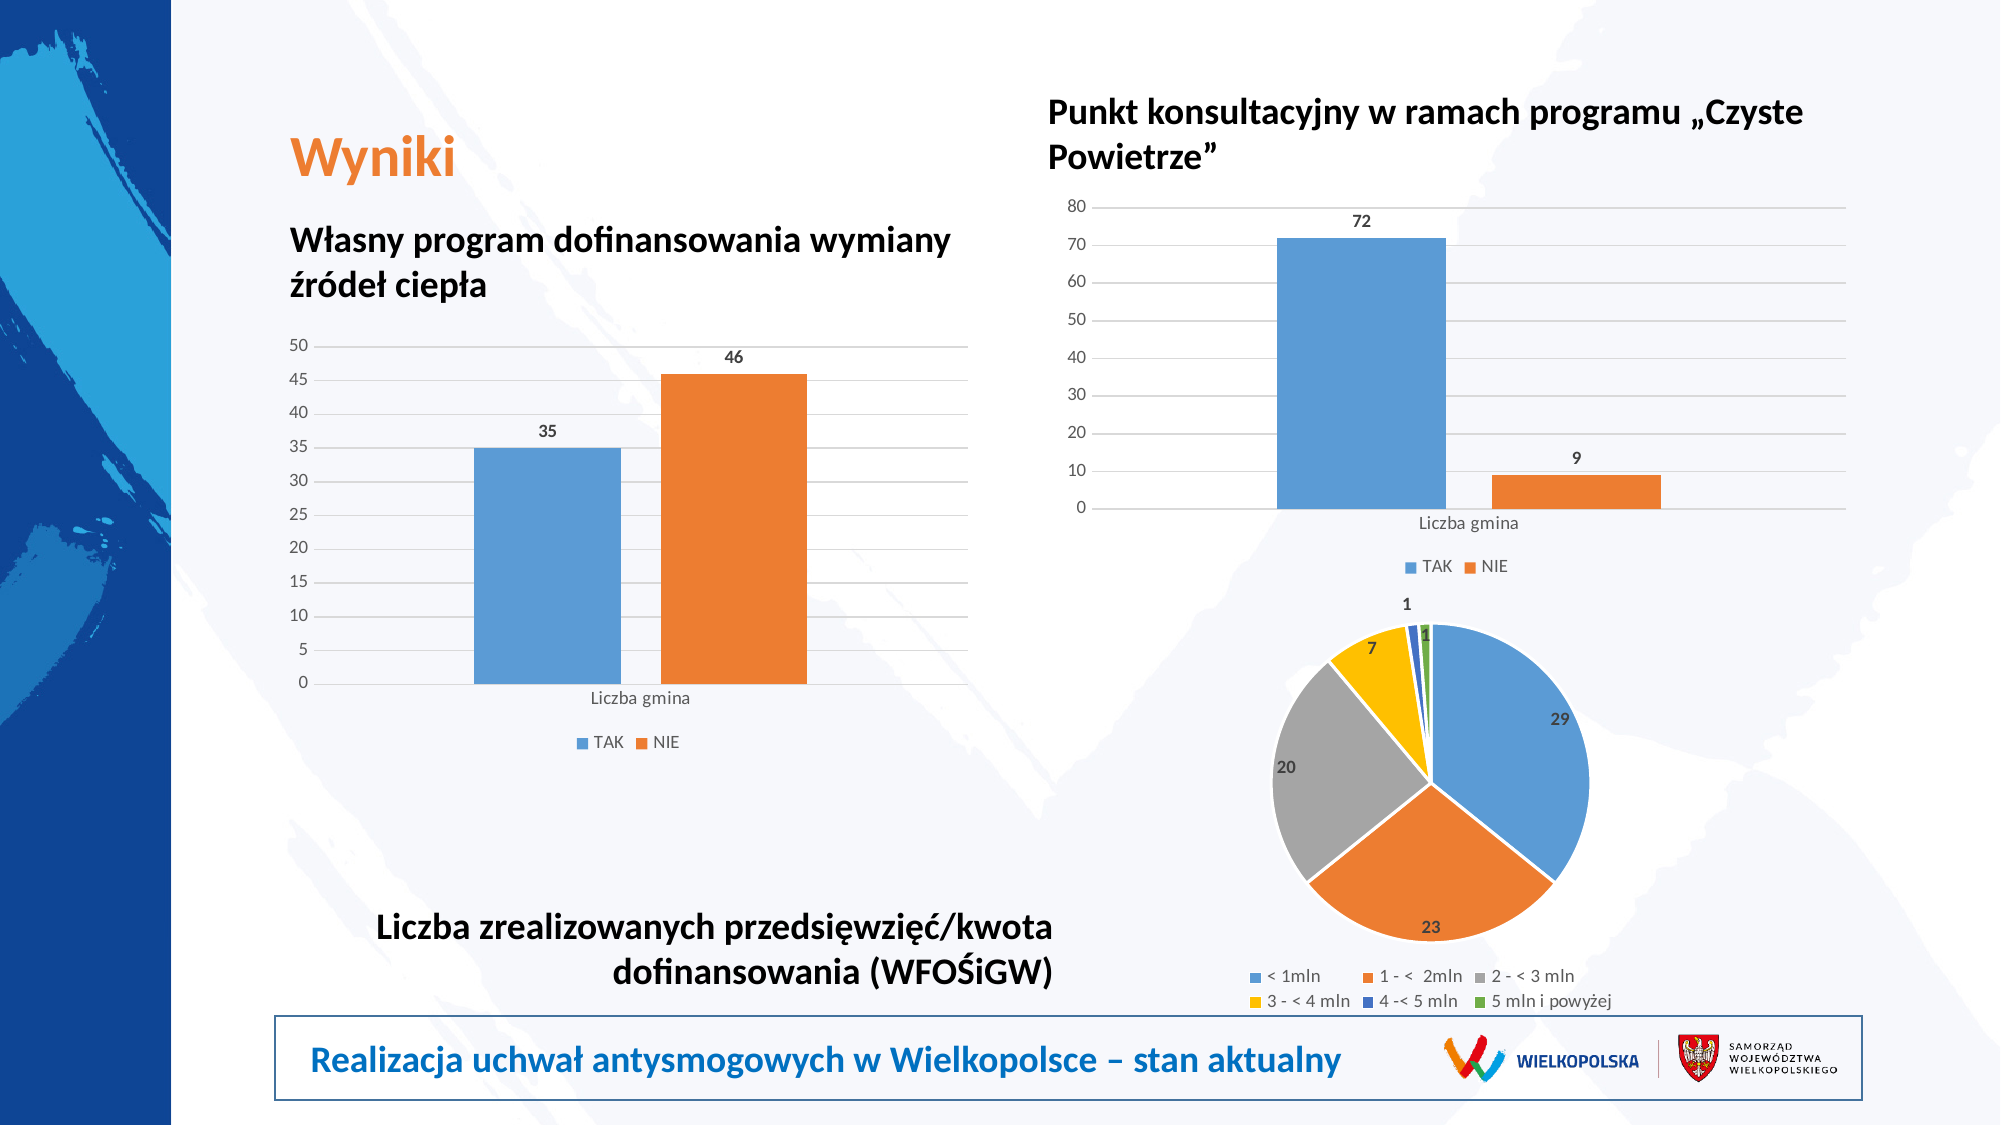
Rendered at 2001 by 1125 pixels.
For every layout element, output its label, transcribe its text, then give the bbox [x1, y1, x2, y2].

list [1419, 1021, 1863, 1096]
title Wyniki [275, 49, 1863, 267]
chart [274, 328, 982, 760]
text_box [274, 1015, 1863, 1101]
text_box Realizacja uchwał antysmogowych w Wielkopolsce – stan aktualny [295, 1027, 1419, 1088]
chart [1051, 190, 1863, 584]
picture [0, 0, 2001, 1125]
text_box Własny program dofinansowania wymiany źródeł ciepła [275, 207, 982, 313]
text_box Punkt konsultacyjny w ramach programu „Czyste Powietrze” [1033, 79, 1869, 185]
text_box Liczba zrealizowanych przedsięwzięć/kwota dofinansowania (WFOŚiGW) [233, 894, 999, 1000]
chart [999, 586, 1863, 1018]
